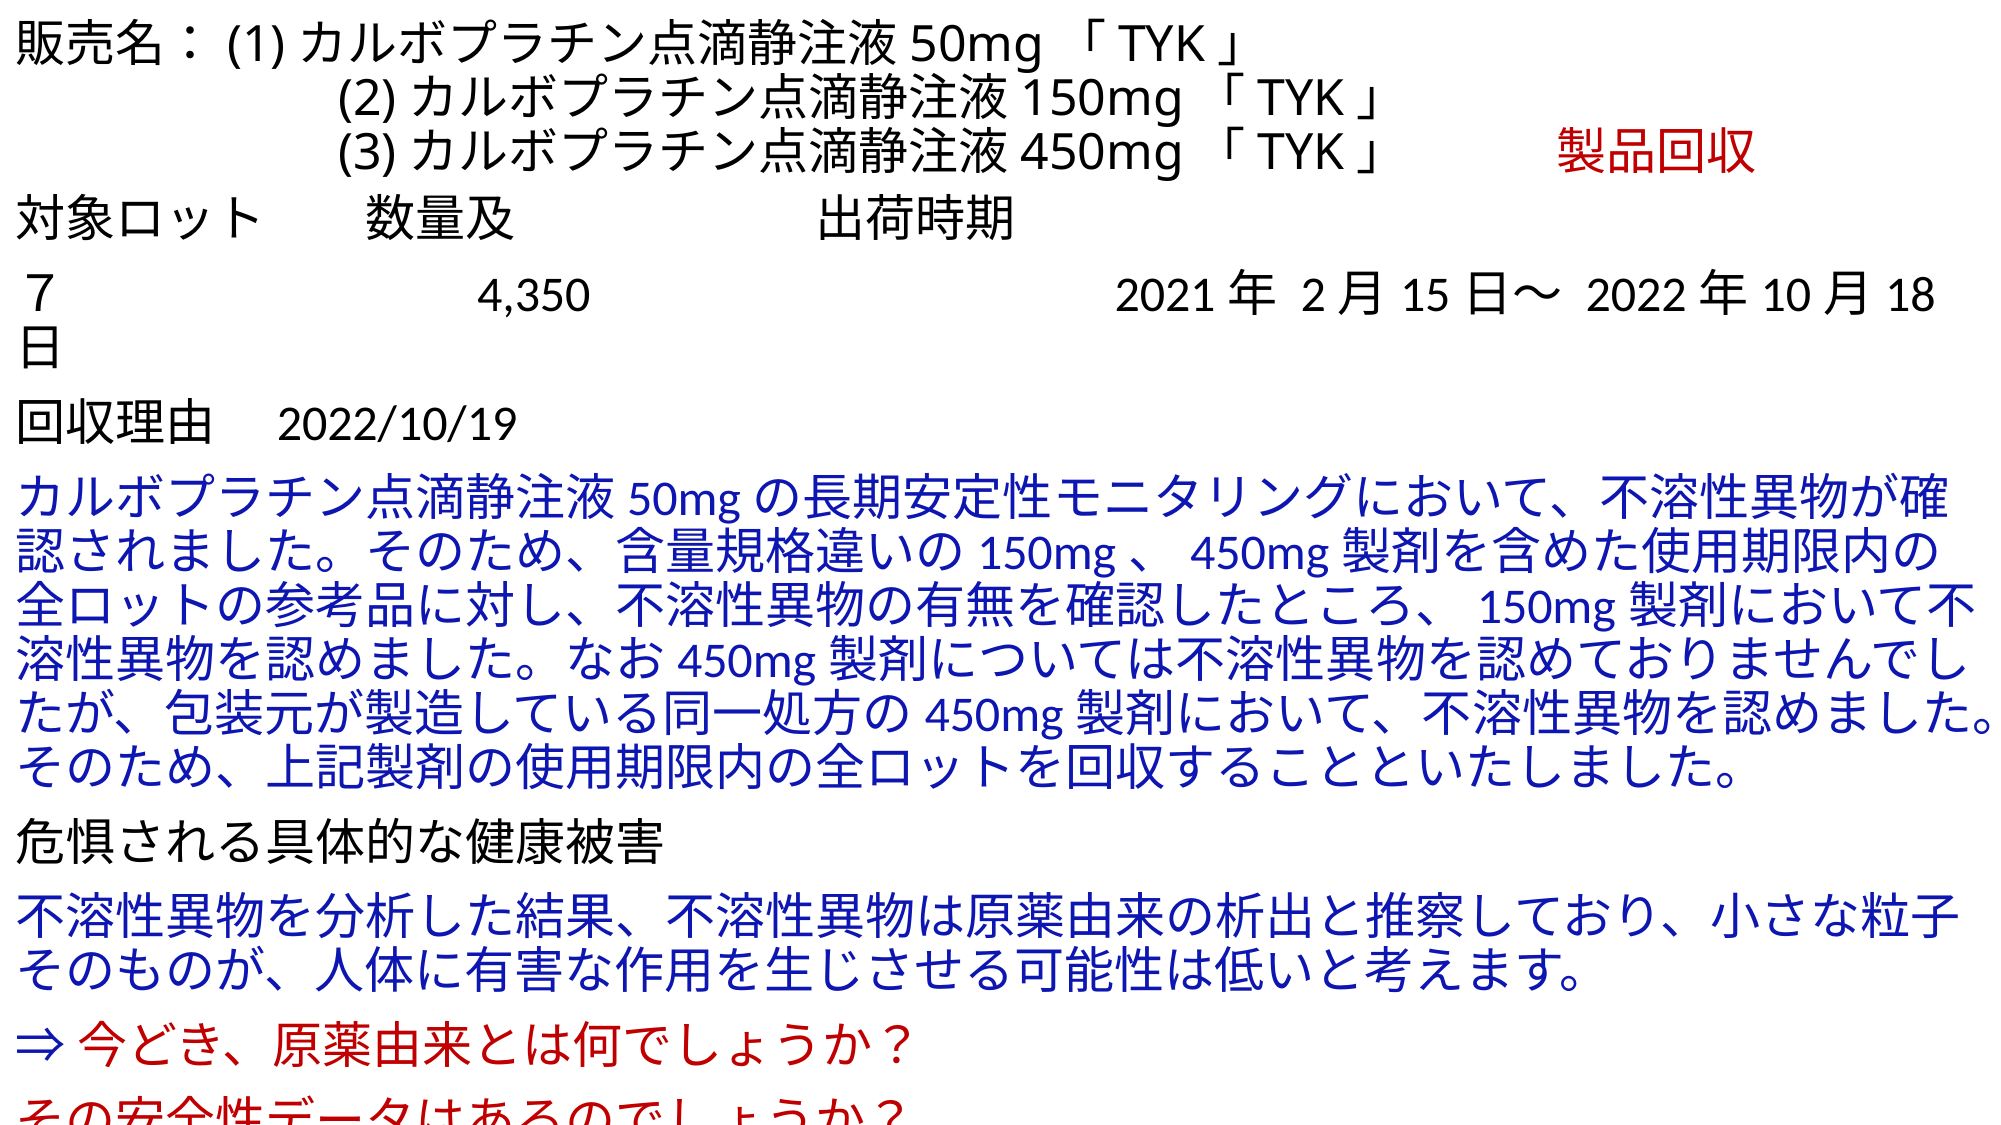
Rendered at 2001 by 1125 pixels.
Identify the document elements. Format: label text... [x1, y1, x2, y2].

list 対象ロット 数量及 出荷時期 ７ 4,350 2021年 2月15日～ 2022年10月18日 回収理由 2022/10/19 カルボプラチン点滴静注液50mgの長期安定性モニタリングにおいて、不溶性異物が確認されました。そのため、含量規格違いの150mg、450mg製剤を含めた使用期限内の全ロットの参考品に対し、不溶性異物の有無を確認したところ、150mg製剤において不溶性異物を認めました。なお450mg製剤については不溶性異物を認めておりませんでしたが、包装元が製造している同一処方の450mg製剤において、不溶性異物を認めました。そのため、上記製剤の使用期限内の全ロットを回収することといたしました。 危惧される具体的な健康被害 不溶性異物を分析した結果、不溶性異物は原薬由来の析出と推察しており、小さな粒子そのものが、人体に有害な作用を生じさせる可能性は低いと考えます。 ⇒今どき、原薬由来とは何でしょうか？ その安全性データはあるのでしょうか？ [0, 186, 2000, 1125]
title 販売名：(1)カルボプラチン点滴静注液50mg「TYK」 (2)カルボプラチン点滴静注液150mg「TYK」 (3)カルボプラチン点滴静注液450mg「TYK」 製品回収 [0, 0, 2000, 186]
